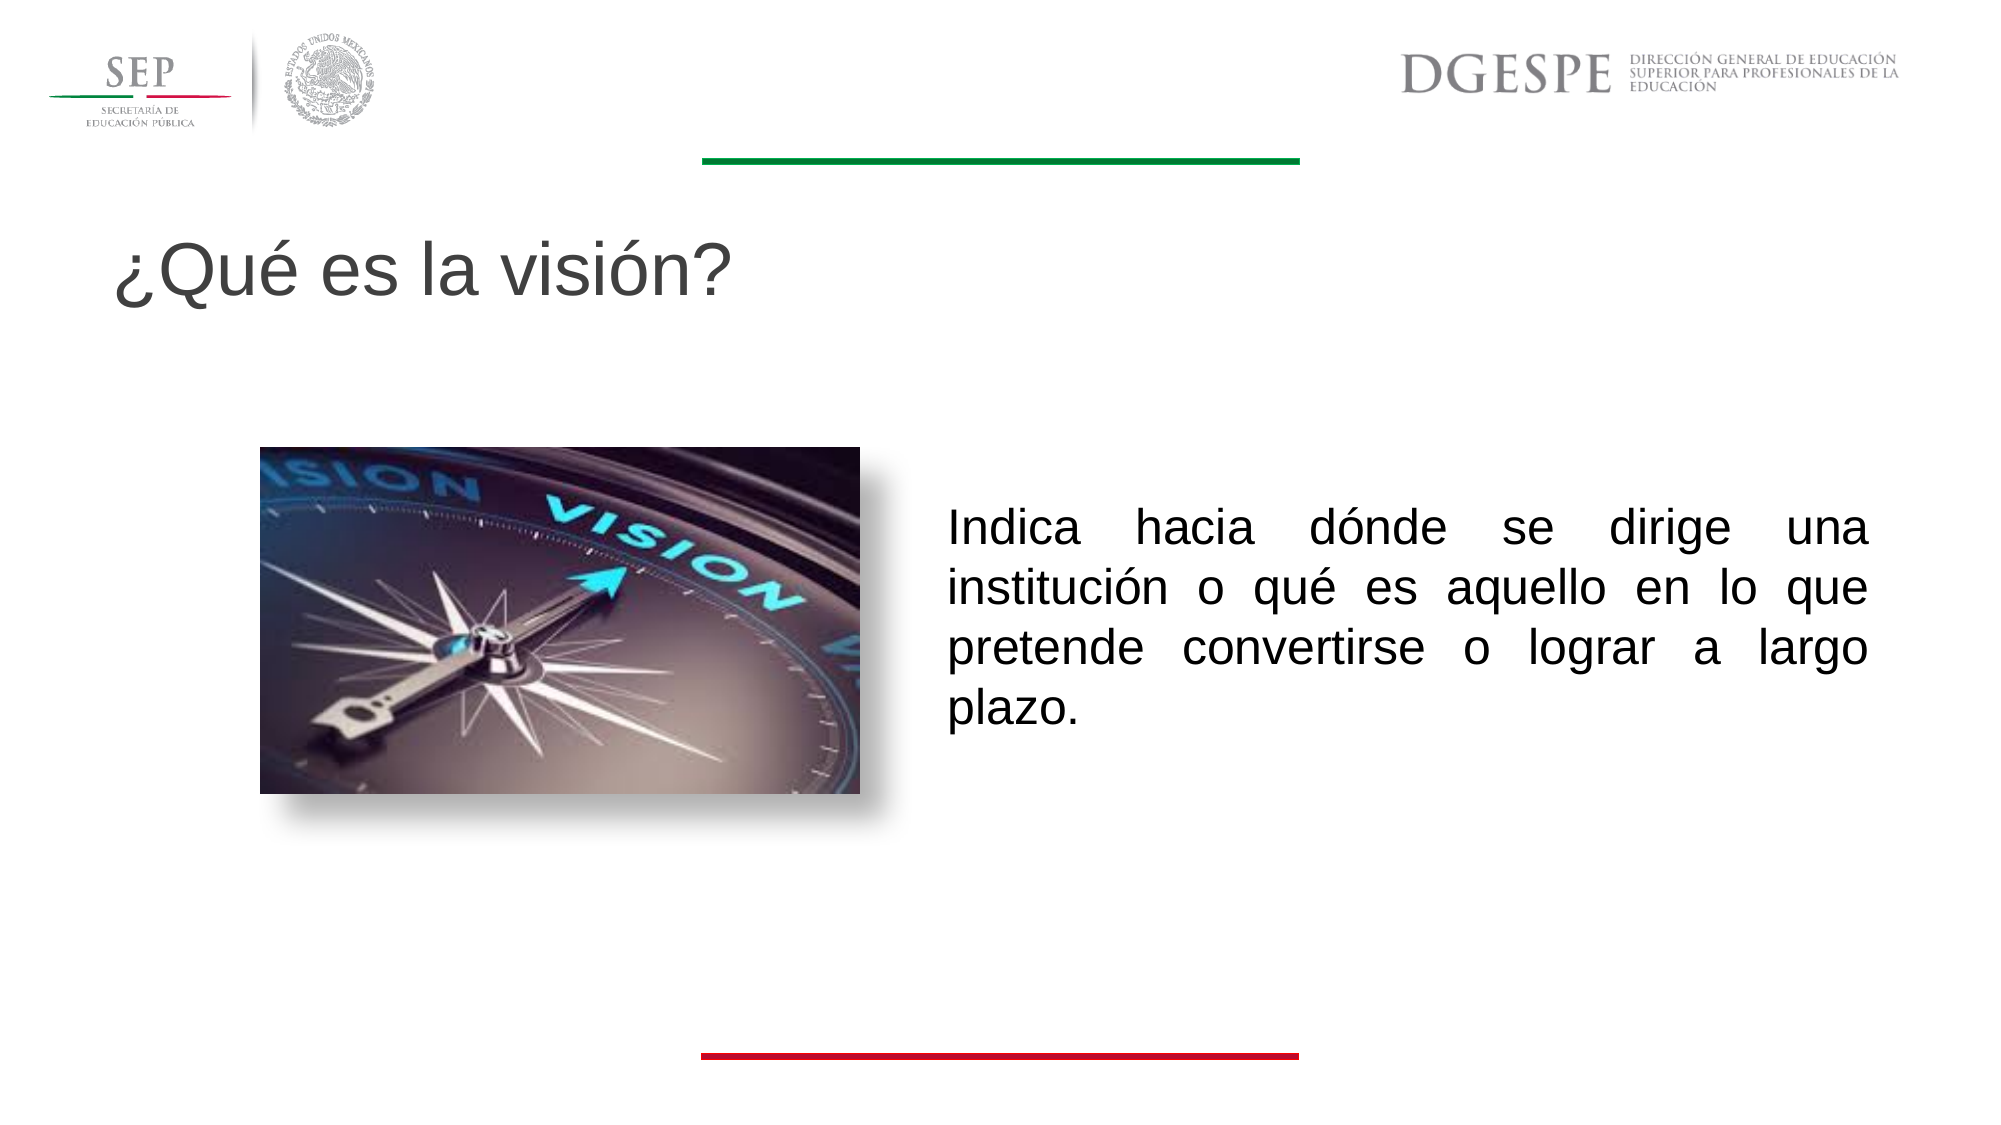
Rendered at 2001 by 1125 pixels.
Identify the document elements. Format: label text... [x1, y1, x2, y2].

picture [1388, 0, 1910, 150]
picture [46, 25, 377, 142]
text_box Indica hacia dónde se dirige una institución o qué es aquello en lo que pretende convertirse o lograr a largo plazo. [933, 487, 1885, 742]
title ¿Qué es la visión? [97, 182, 1342, 320]
picture [260, 447, 860, 794]
